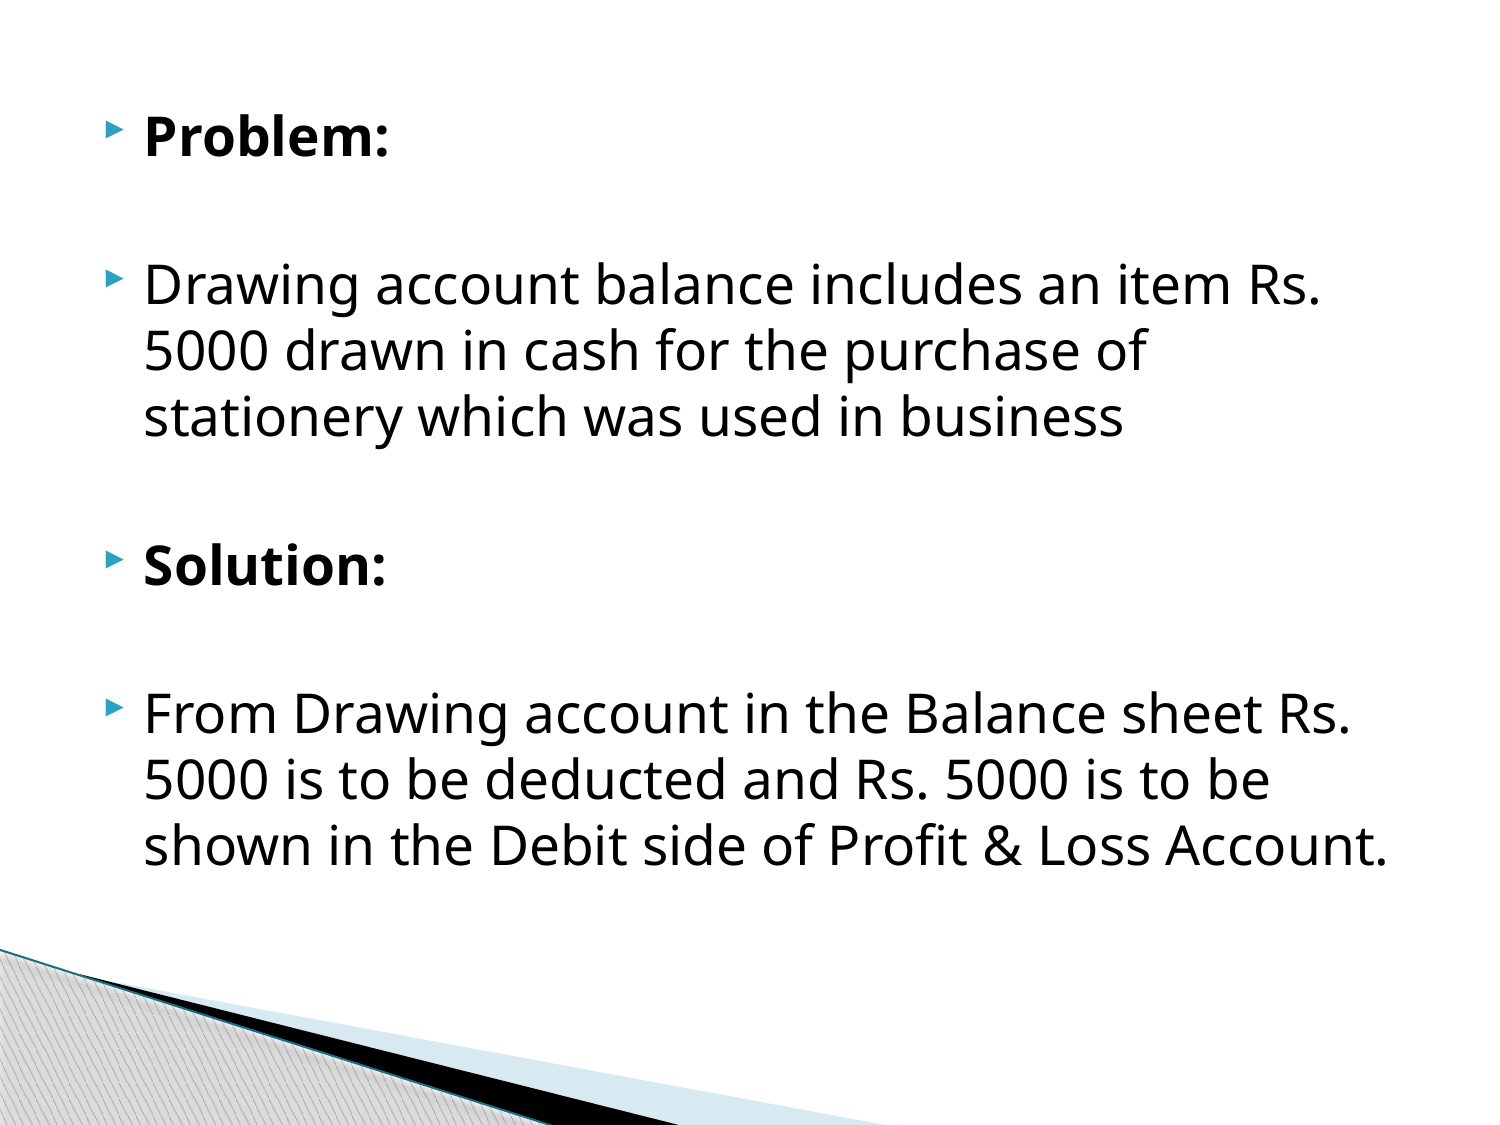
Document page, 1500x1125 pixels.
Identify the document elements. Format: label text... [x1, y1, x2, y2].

list Problem: Drawing account balance includes an item Rs. 5000 drawn in cash for the purchase of stationery which was used in business Solution: From Drawing account in the Balance sheet Rs. 5000 is to be deducted and Rs. 5000 is to be shown in the Debit side of Profit & Loss Account. [70, 93, 1421, 938]
